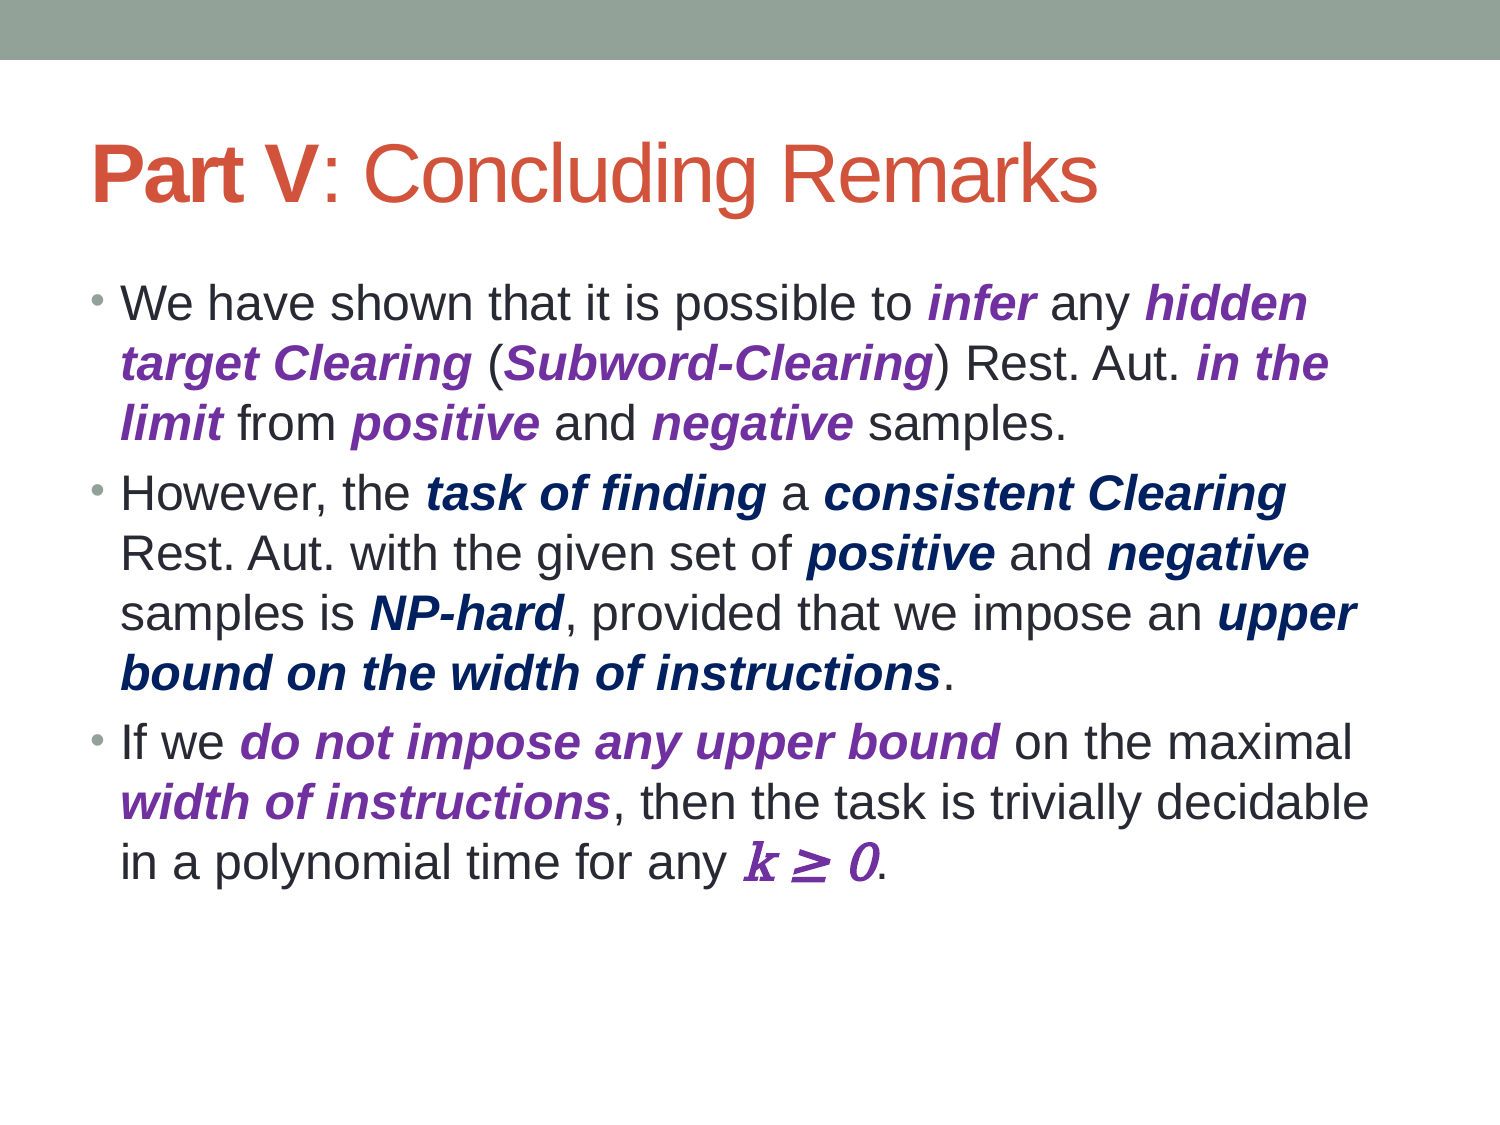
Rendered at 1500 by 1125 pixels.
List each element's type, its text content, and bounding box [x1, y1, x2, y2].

title Part V: Concluding Remarks [75, 87, 1425, 250]
list We have shown that it is possible to infer any hidden target Clearing (Subword-Clearing) Rest. Aut. in the limit from positive and negative samples. However, the task of finding a consistent Clearing Rest. Aut. with the given set of positive and negative samples is NP-hard, provided that we impose an upper bound on the width of instructions. If we do not impose any upper bound on the maximal width of instructions, then the task is trivially decidable in a polynomial time for any k ≥ 0. [75, 262, 1425, 1063]
